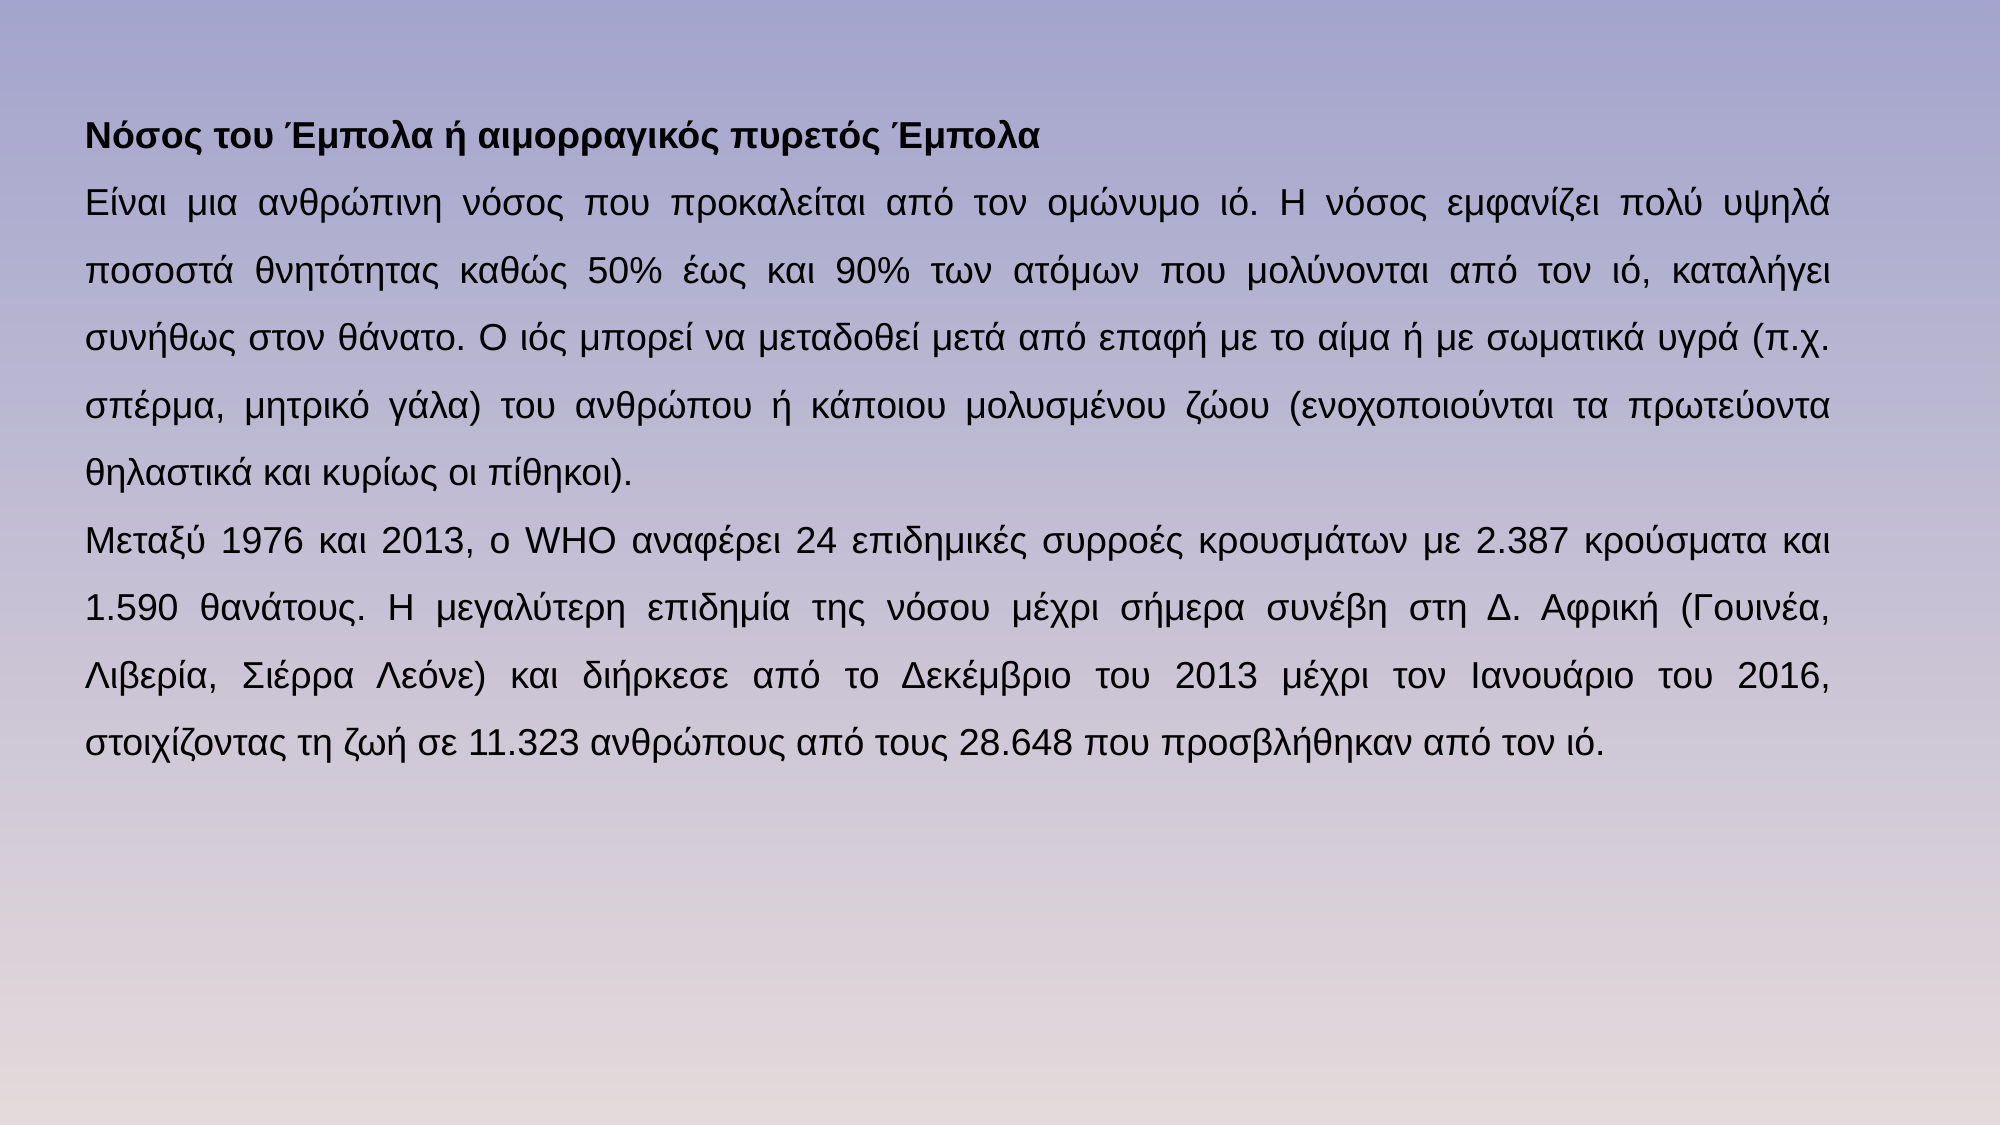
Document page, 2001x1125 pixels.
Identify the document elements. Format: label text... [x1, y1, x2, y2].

text_box Nόσος του Έμπολα ή αιμορραγικός πυρετός Έμπολα Είναι μια ανθρώπινη νόσος που προκαλείται από τον ομώνυμο ιό. Η νόσος εμφανίζει πολύ υψηλά ποσοστά θνητότητας καθώς 50% έως και 90% των ατόμων που μολύνονται από τον ιό, καταλήγει συνήθως στον θάνατο. Ο ιός μπορεί να μεταδοθεί μετά από επαφή με το αίμα ή με σωματικά υγρά (π.χ. σπέρμα, μητρικό γάλα) του ανθρώπου ή κάποιου μολυσμένου ζώου (ενοχοποιούνται τα πρωτεύοντα θηλαστικά και κυρίως οι πίθηκοι). Μεταξύ 1976 και 2013, ο WHO αναφέρει 24 επιδημικές συρροές κρουσμάτων με 2.387 κρούσματα και 1.590 θανάτους. Η μεγαλύτερη επιδημία της νόσου μέχρι σήμερα συνέβη στη Δ. Αφρική (Γουινέα, Λιβερία, Σιέρρα Λεόνε) και διήρκεσε από το Δεκέμβριο του 2013 μέχρι τον Ιανουάριο του 2016, στοιχίζοντας τη ζωή σε 11.323 ανθρώπους από τους 28.648 που προσβλήθηκαν από τον ιό. [70, 80, 1847, 771]
